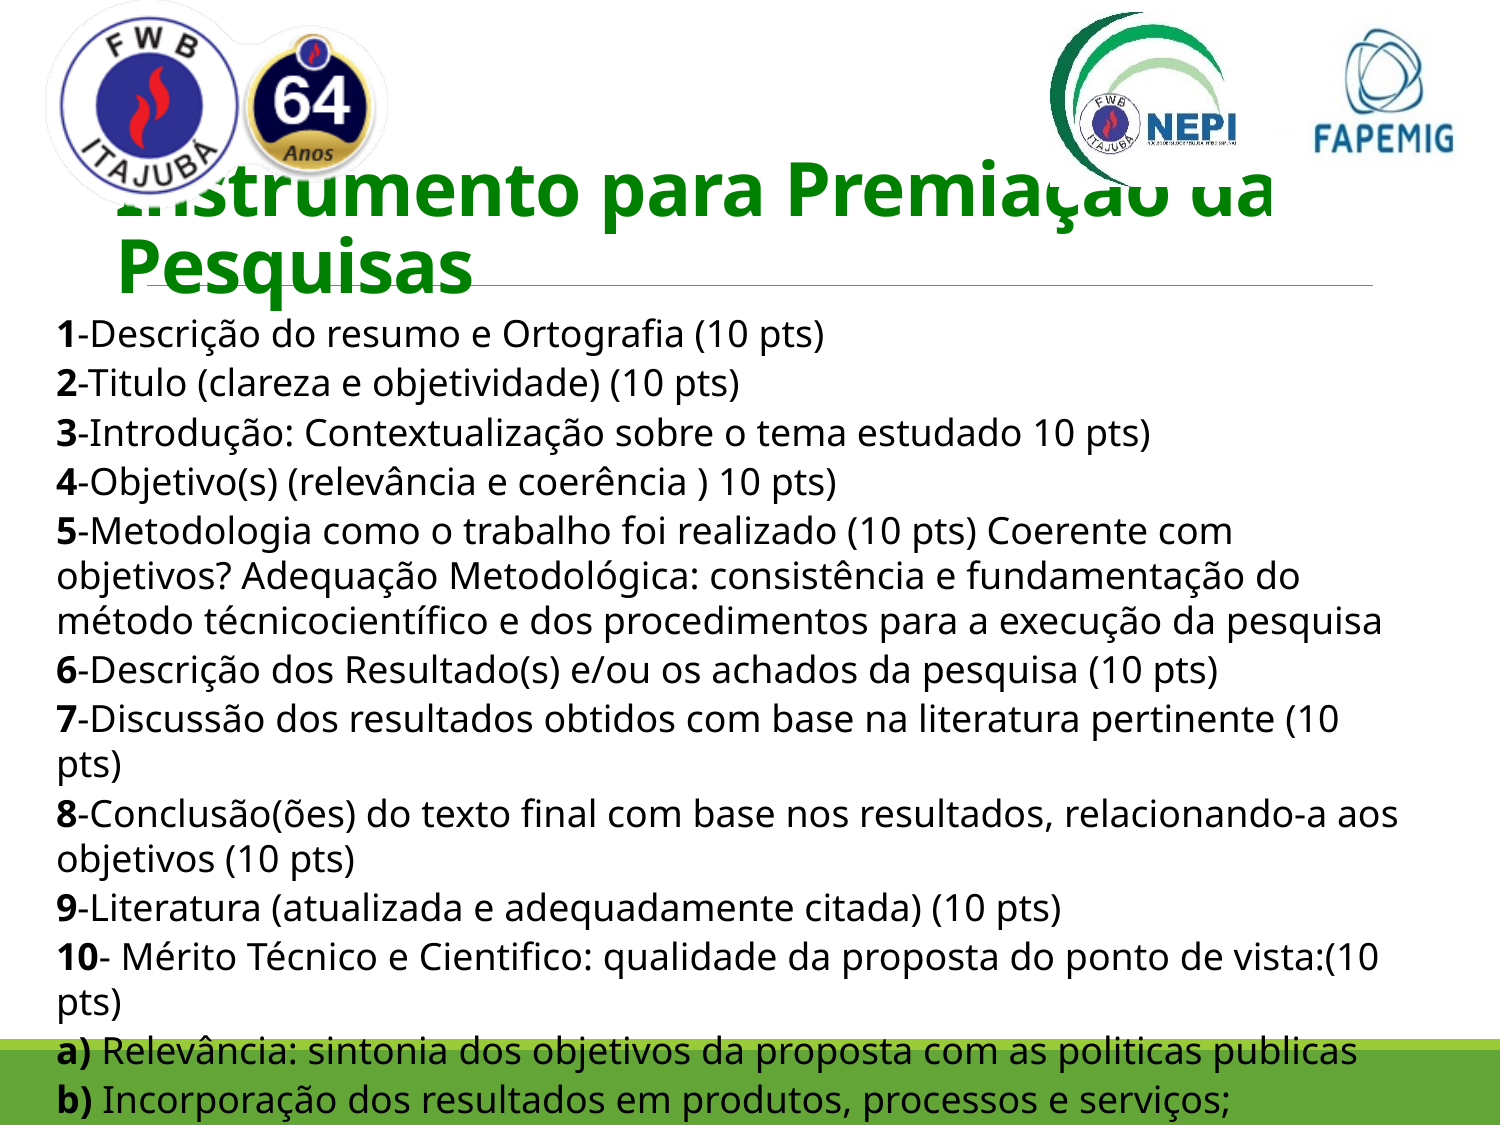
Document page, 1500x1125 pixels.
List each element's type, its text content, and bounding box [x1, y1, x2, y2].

text_box 1-Descrição do resumo e Ortografia (10 pts) 2-Titulo (clareza e objetividade) (10 pts) 3-Introdução: Contextualização sobre o tema estudado 10 pts) 4-Objetivo(s) (relevância e coerência ) 10 pts) 5-Metodologia como o trabalho foi realizado (10 pts) Coerente com objetivos? Adequação Metodológica: consistência e fundamentação do método técnicocientífico e dos procedimentos para a execução da pesquisa 6-Descrição dos Resultado(s) e/ou os achados da pesquisa (10 pts) 7-Discussão dos resultados obtidos com base na literatura pertinente (10 pts) 8-Conclusão(ões) do texto final com base nos resultados, relacionando-a aos objetivos (10 pts) 9-Literatura (atualizada e adequadamente citada) (10 pts) 10- Mérito Técnico e Cientifico: qualidade da proposta do ponto de vista:(10 pts) a) Relevância: sintonia dos objetivos da proposta com as politicas publicas b) Incorporação dos resultados em produtos, processos e serviços; [41, 302, 1424, 1125]
picture [0, 0, 462, 220]
picture [1270, 12, 1496, 233]
picture [1050, 12, 1237, 187]
title Instrumento para Premiação das Pesquisas [100, 138, 1500, 316]
